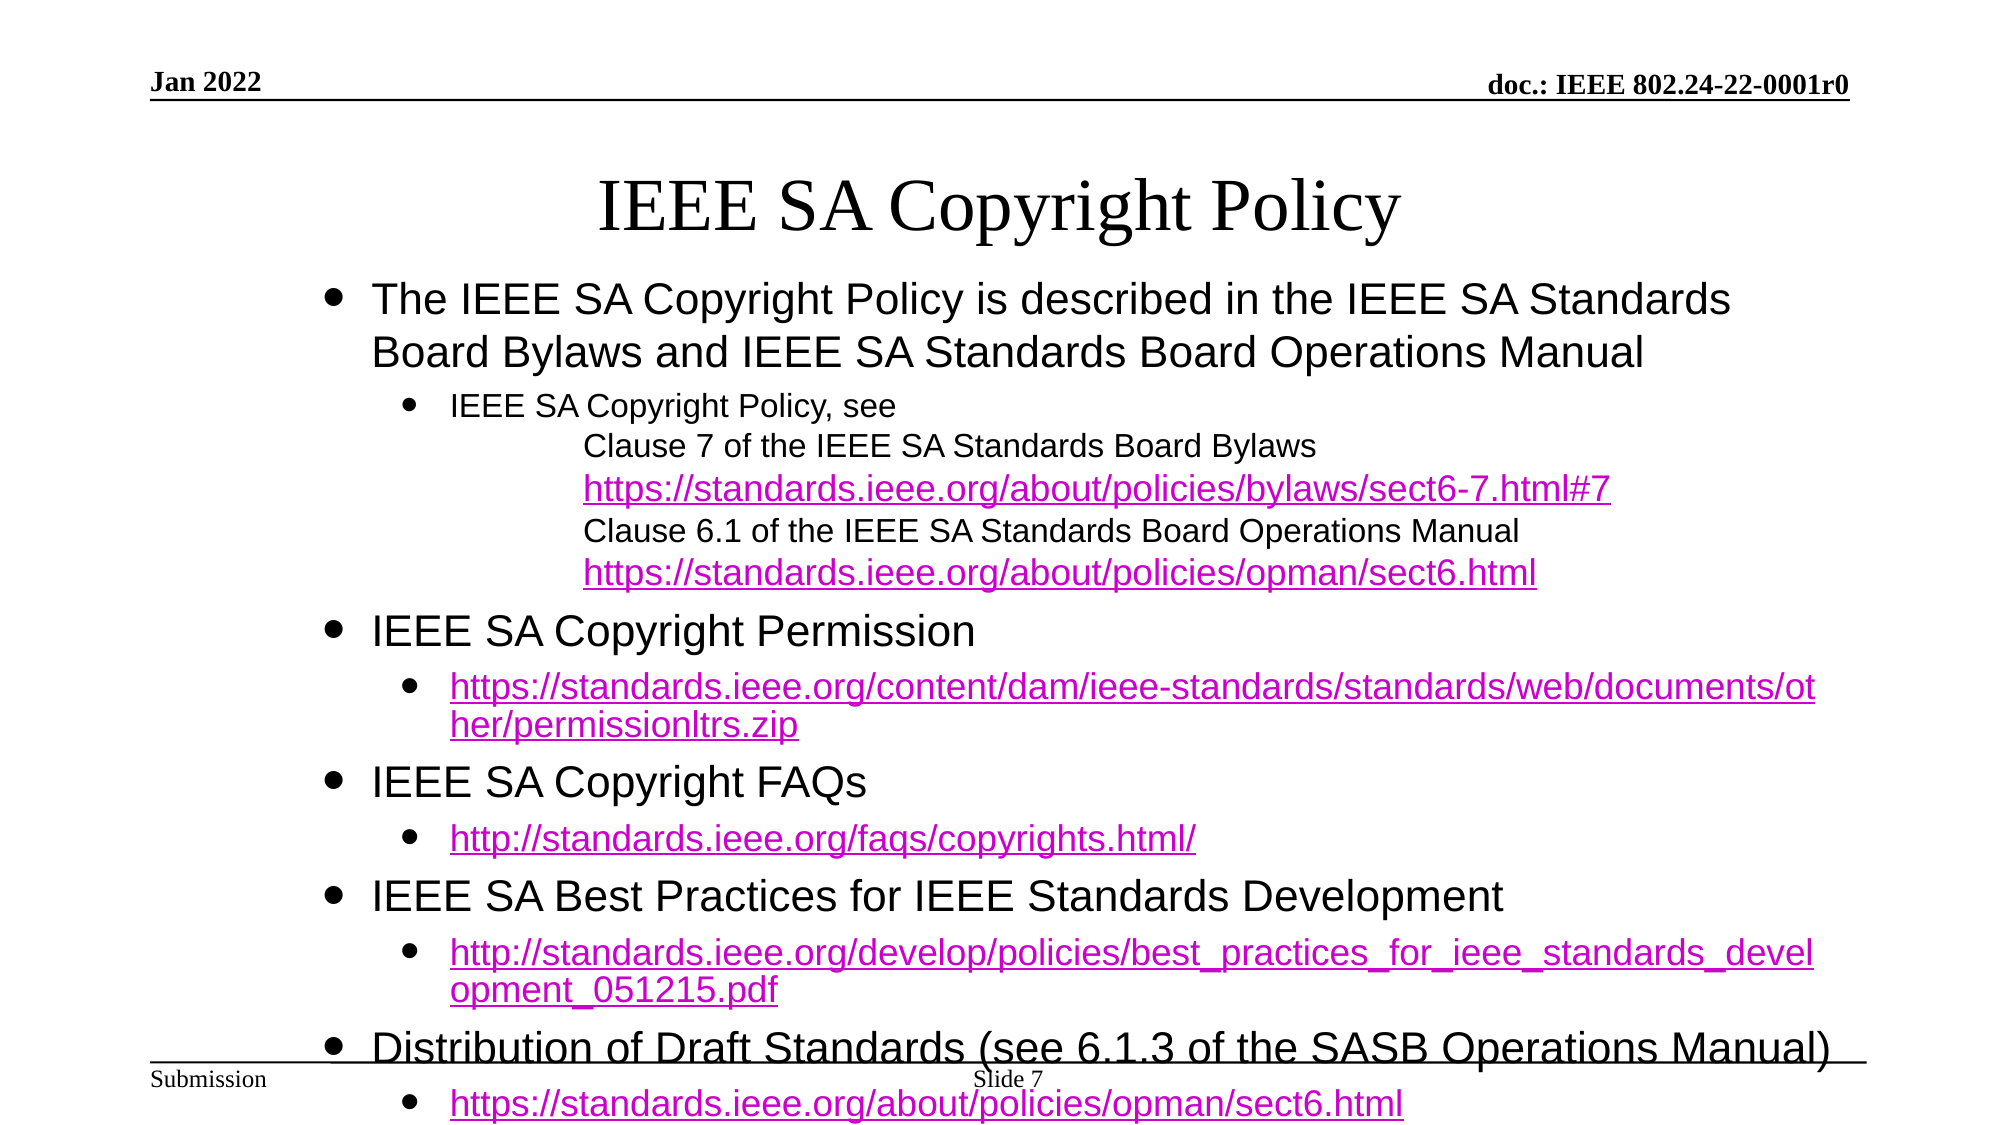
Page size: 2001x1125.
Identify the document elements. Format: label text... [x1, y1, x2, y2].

title IEEE SA Copyright Policy [150, 112, 1850, 262]
slide_number 7 [937, 1062, 1079, 1108]
list The IEEE SA Copyright Policy is described in the IEEE SA Standards Board Bylaws and IEEE SA Standards Board Operations Manual IEEE SA Copyright Policy, see Clause 7 of the IEEE SA Standards Board Bylaws https://standards.ieee.org/about/policies/bylaws/sect6-7.html#7 Clause 6.1 of the IEEE SA Standards Board Operations Manual https://standards.ieee.org/about/policies/opman/sect6.html IEEE SA Copyright Permission https://standards.ieee.org/content/dam/ieee-standards/standards/web/documents/other/permissionltrs.zip IEEE SA Copyright FAQs http://standards.ieee.org/faqs/copyrights.html/ IEEE SA Best Practices for IEEE Standards Development http://standards.ieee.org/develop/policies/best_practices_for_ieee_standards_development_051215.pdf Distribution of Draft Standards (see 6.1.3 of the SASB Operations Manual) https://standards.ieee.org/about/policies/opman/sect6.html [150, 262, 1850, 1075]
